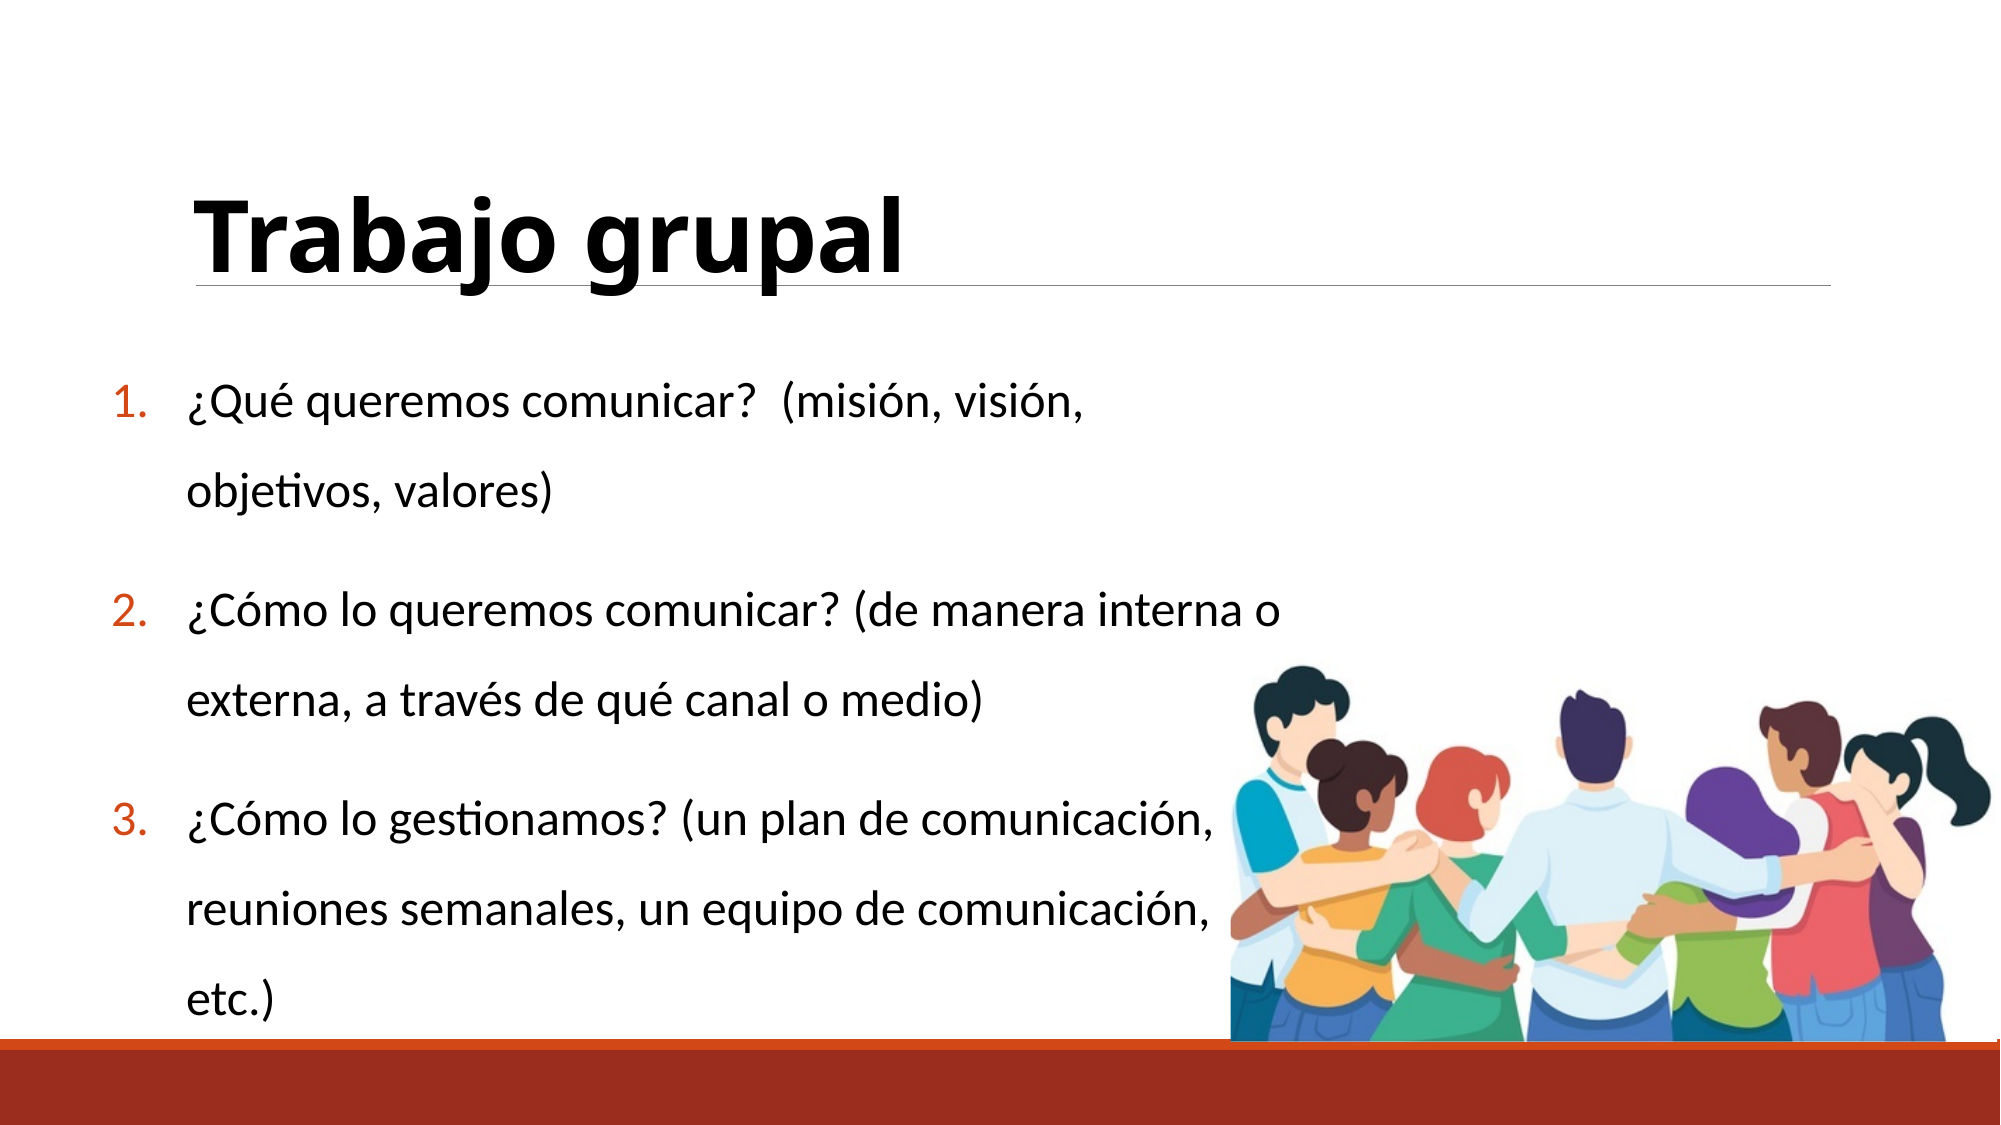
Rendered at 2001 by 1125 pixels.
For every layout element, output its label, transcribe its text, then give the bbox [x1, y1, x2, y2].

list ¿Qué queremos comunicar? (misión, visión, objetivos, valores) ¿Cómo lo queremos comunicar? (de manera interna o externa, a través de qué canal o medio) ¿Cómo lo gestionamos? (un plan de comunicación, reuniones semanales, un equipo de comunicación, etc.) [111, 329, 1289, 710]
picture [1229, 657, 1998, 1043]
title Trabajo grupal [177, 122, 1828, 300]
